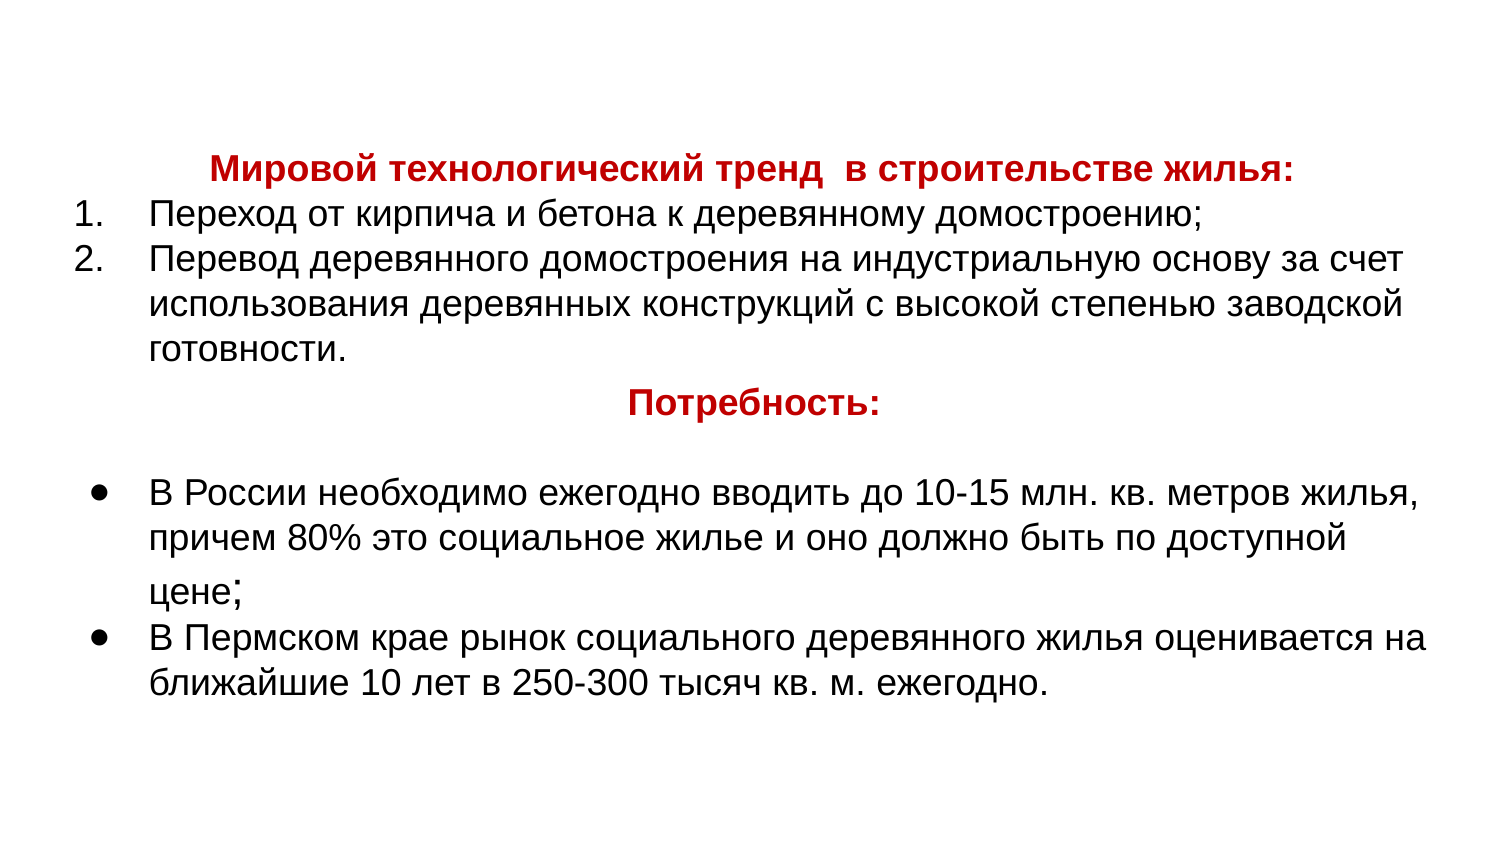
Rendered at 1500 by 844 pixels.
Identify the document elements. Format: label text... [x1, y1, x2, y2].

text_box Мировой технологический тренд в строительстве жилья: Переход от кирпича и бетона к деревянному домостроению; Перевод деревянного домостроения на индустриальную основу за счет использования деревянных конструкций с высокой степенью заводской готовности. [58, 128, 1447, 363]
text_box Потребность: В России необходимо ежегодно вводить до 10-15 млн. кв. метров жилья, причем 80% это социальное жилье и оно должно быть по доступной цене; В Пермском крае рынок социального деревянного жилья оценивается на ближайшие 10 лет в 250-300 тысяч кв. м. ежегодно. [58, 363, 1447, 774]
